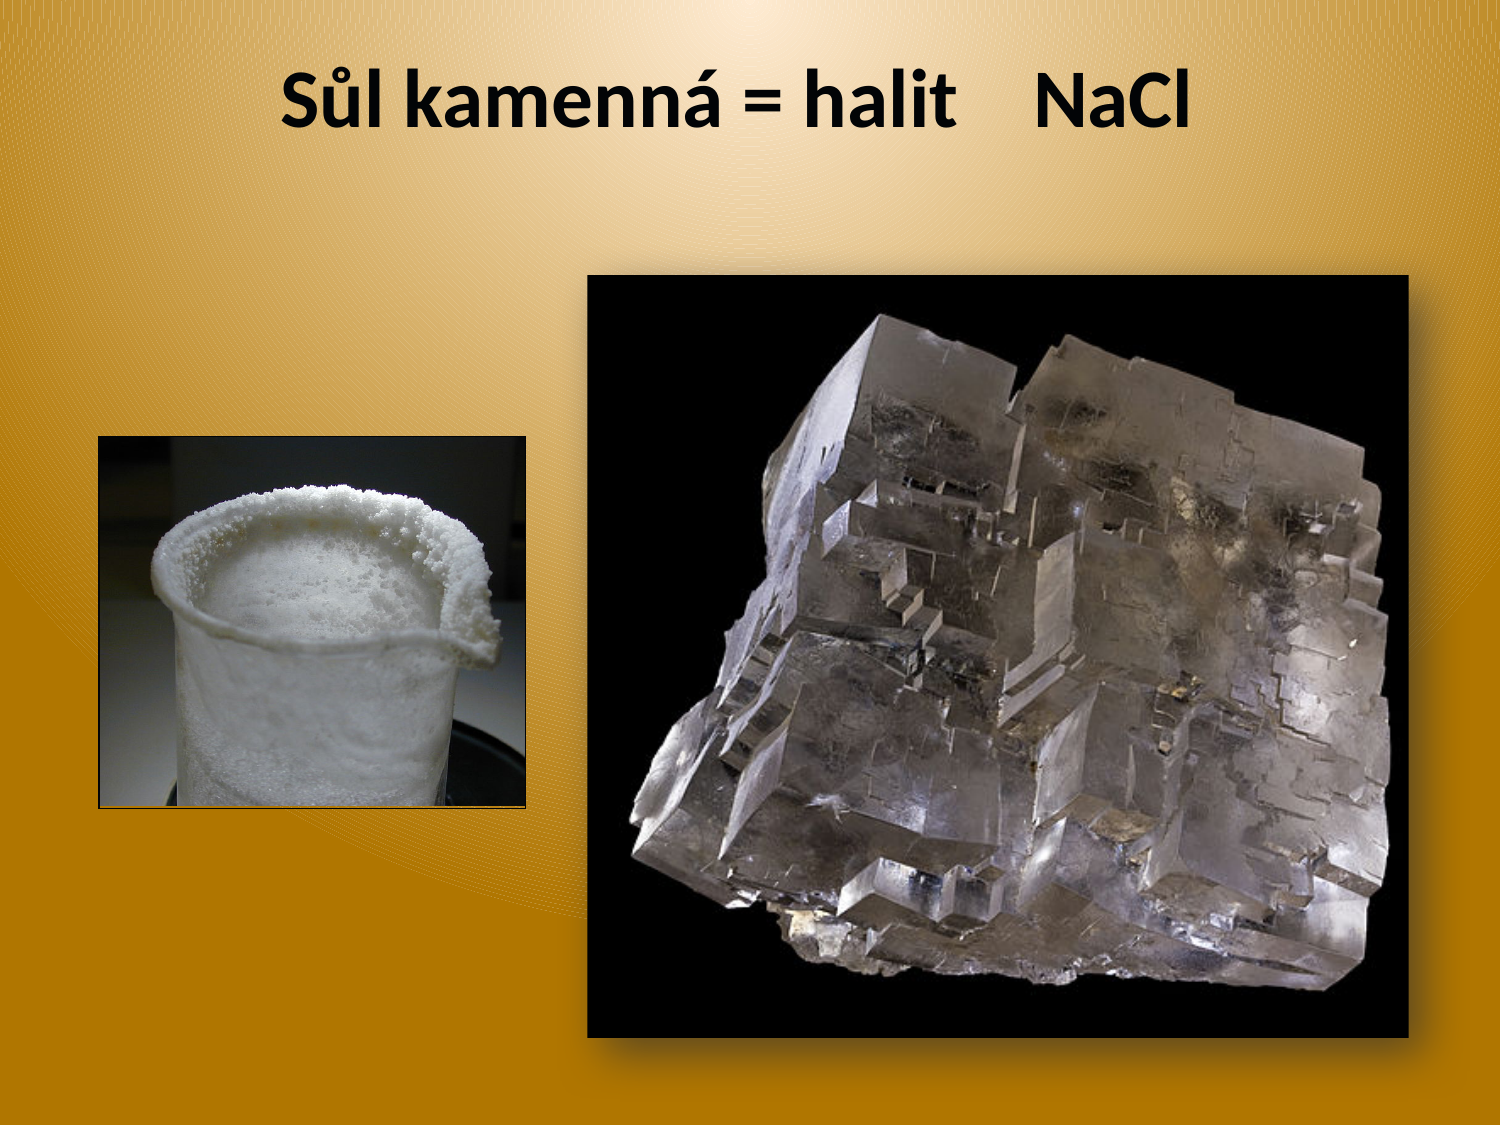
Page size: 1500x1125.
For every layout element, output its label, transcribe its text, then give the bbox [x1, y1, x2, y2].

picture [99, 437, 526, 809]
title Sůl kamenná = halit NaCl [62, 0, 1413, 188]
picture [587, 274, 1409, 1038]
